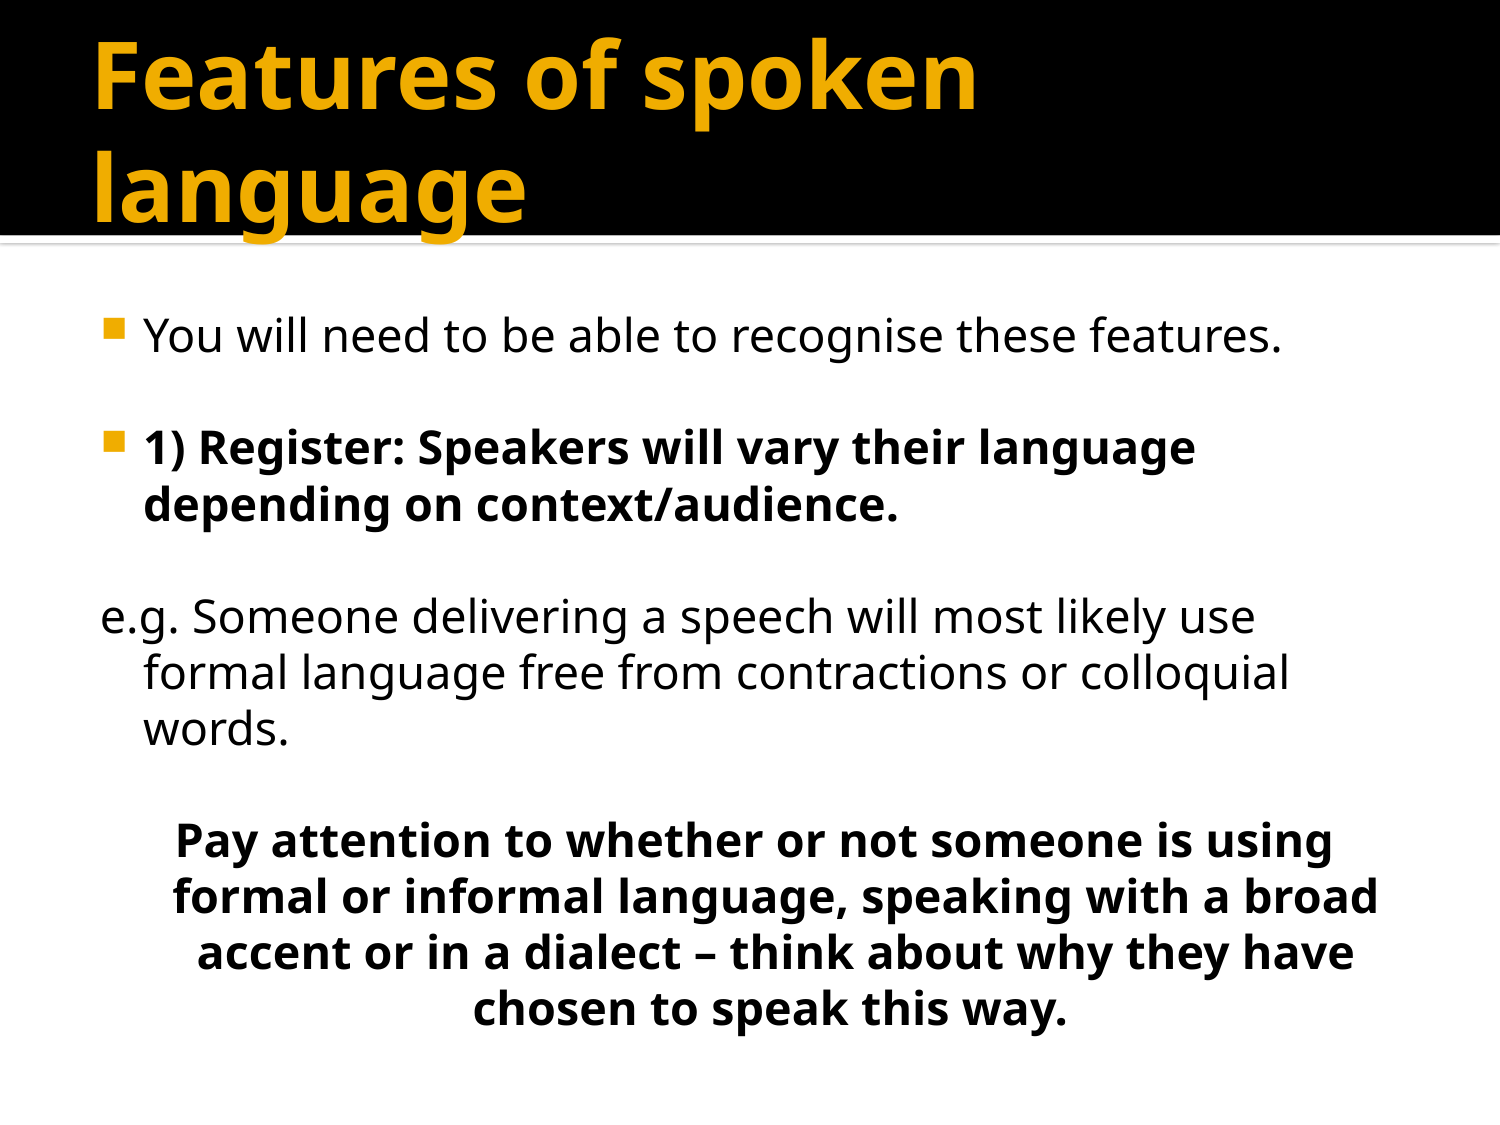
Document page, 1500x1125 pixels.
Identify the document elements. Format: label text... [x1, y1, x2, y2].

list You will need to be able to recognise these features. 1) Register: Speakers will vary their language depending on context/audience. e.g. Someone delivering a speech will most likely use formal language free from contractions or colloquial words. Pay attention to whether or not someone is using formal or informal language, speaking with a broad accent or in a dialect – think about why they have chosen to speak this way. [75, 291, 1425, 1050]
title Features of spoken language [75, 25, 1425, 231]
